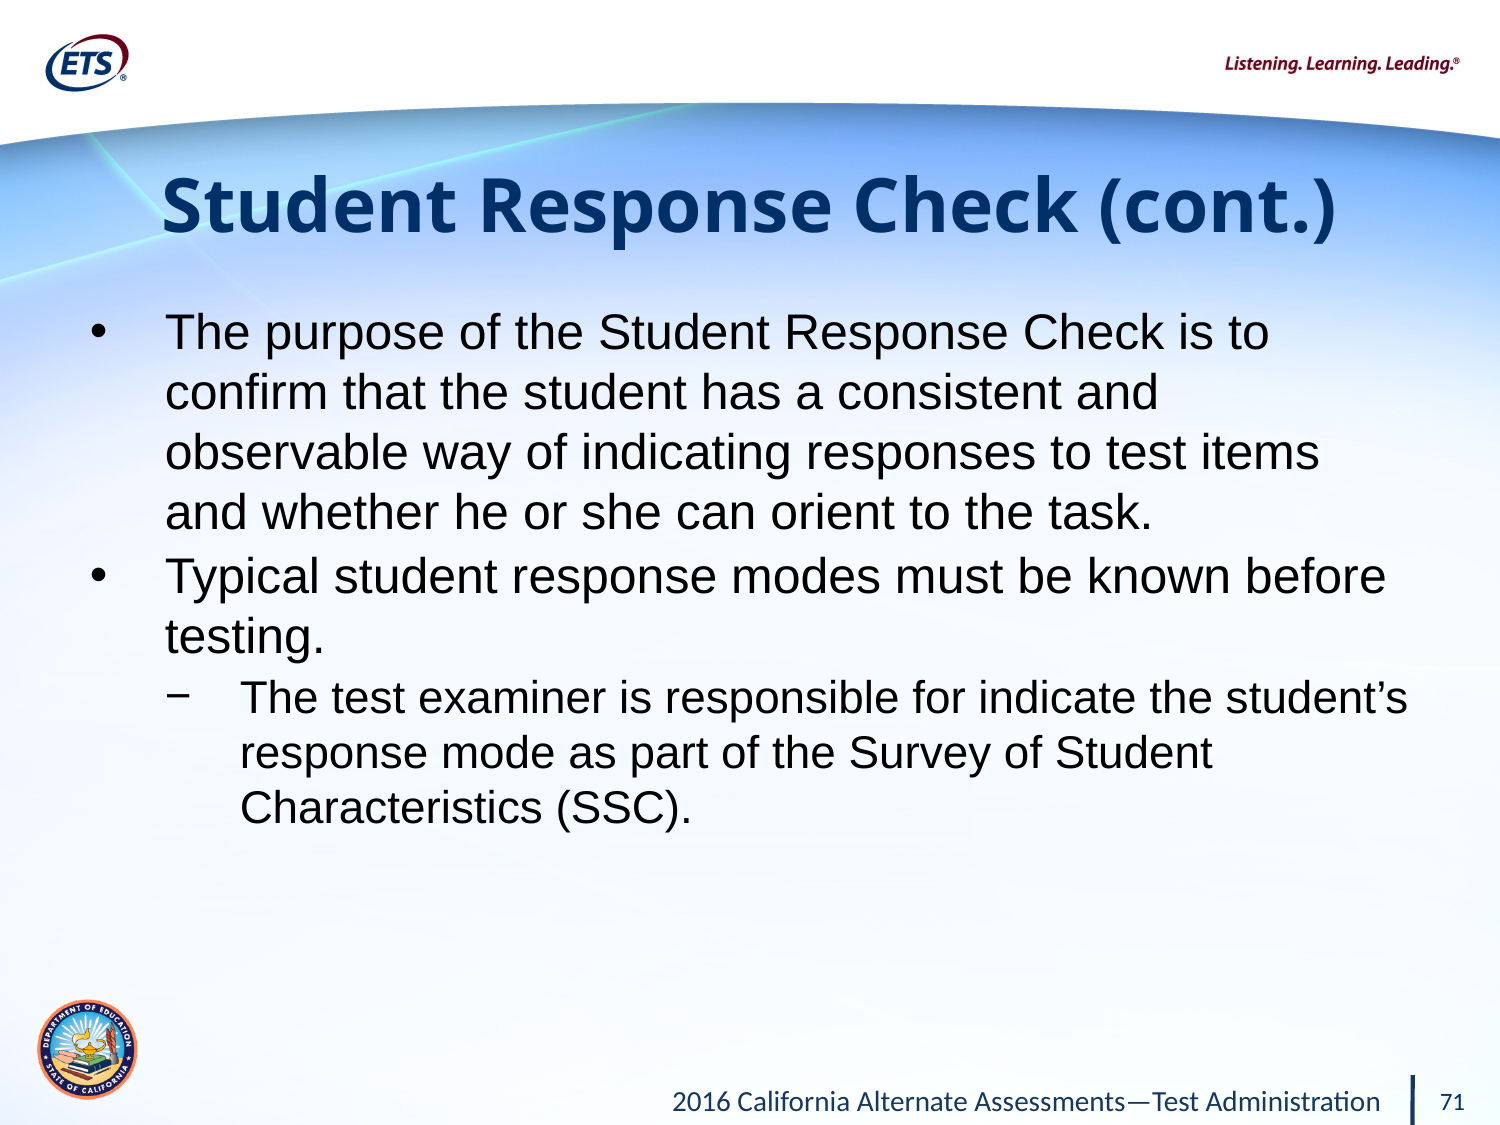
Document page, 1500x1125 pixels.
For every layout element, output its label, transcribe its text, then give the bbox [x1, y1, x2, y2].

title Student Response Check (cont.) [0, 149, 1500, 255]
picture [0, 0, 1500, 149]
picture [0, 255, 1500, 1125]
list The purpose of the Student Response Check is to confirm that the student has a consistent and observable way of indicating responses to test items and whether he or she can orient to the task. Typical student response modes must be known before testing. The test examiner is responsible for indicate the student’s response mode as part of the Survey of Student Characteristics (SSC). [75, 292, 1425, 879]
